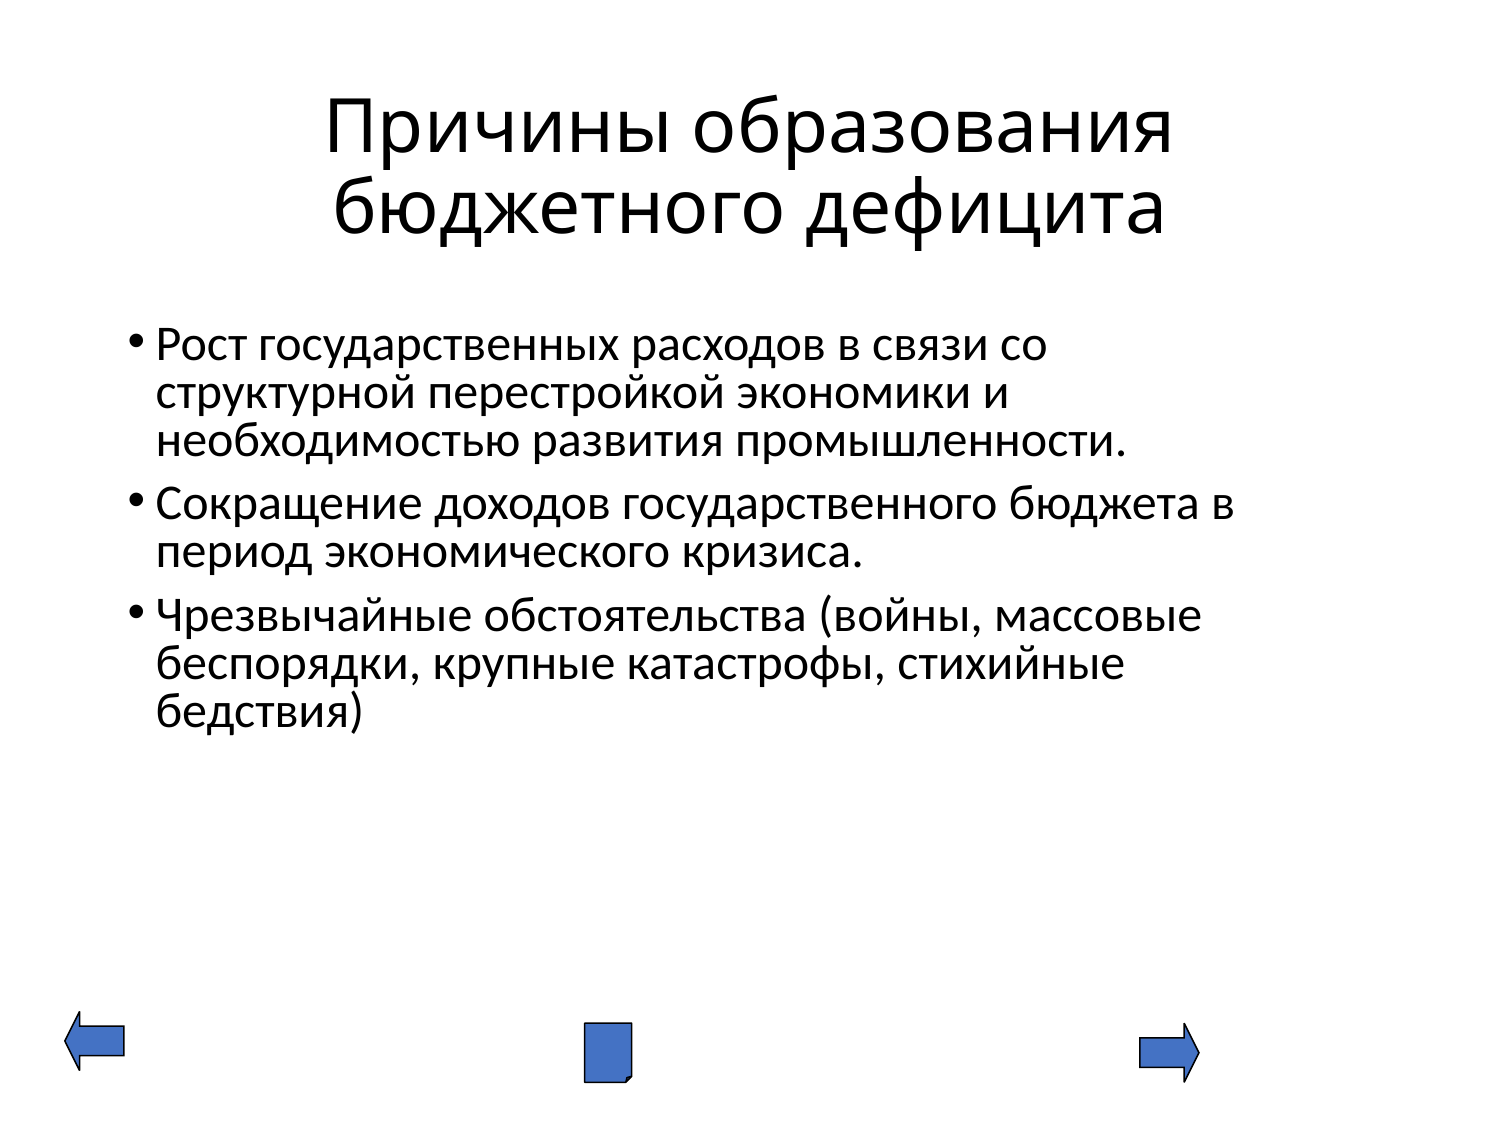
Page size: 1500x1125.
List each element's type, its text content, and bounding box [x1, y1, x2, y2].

title Причины образования бюджетного дефицита [103, 59, 1397, 278]
text_box [584, 1023, 632, 1083]
list Рост государственных расходов в связи со структурной перестройкой экономики и необходимостью развития промышленности. Сокращение доходов государственного бюджета в период экономического кризиса. Чрезвычайные обстоятельства (войны, массовые беспорядки, крупные катастрофы, стихийные бедствия) [112, 314, 1269, 993]
text_box [64, 1011, 124, 1071]
text_box [1139, 1023, 1199, 1083]
